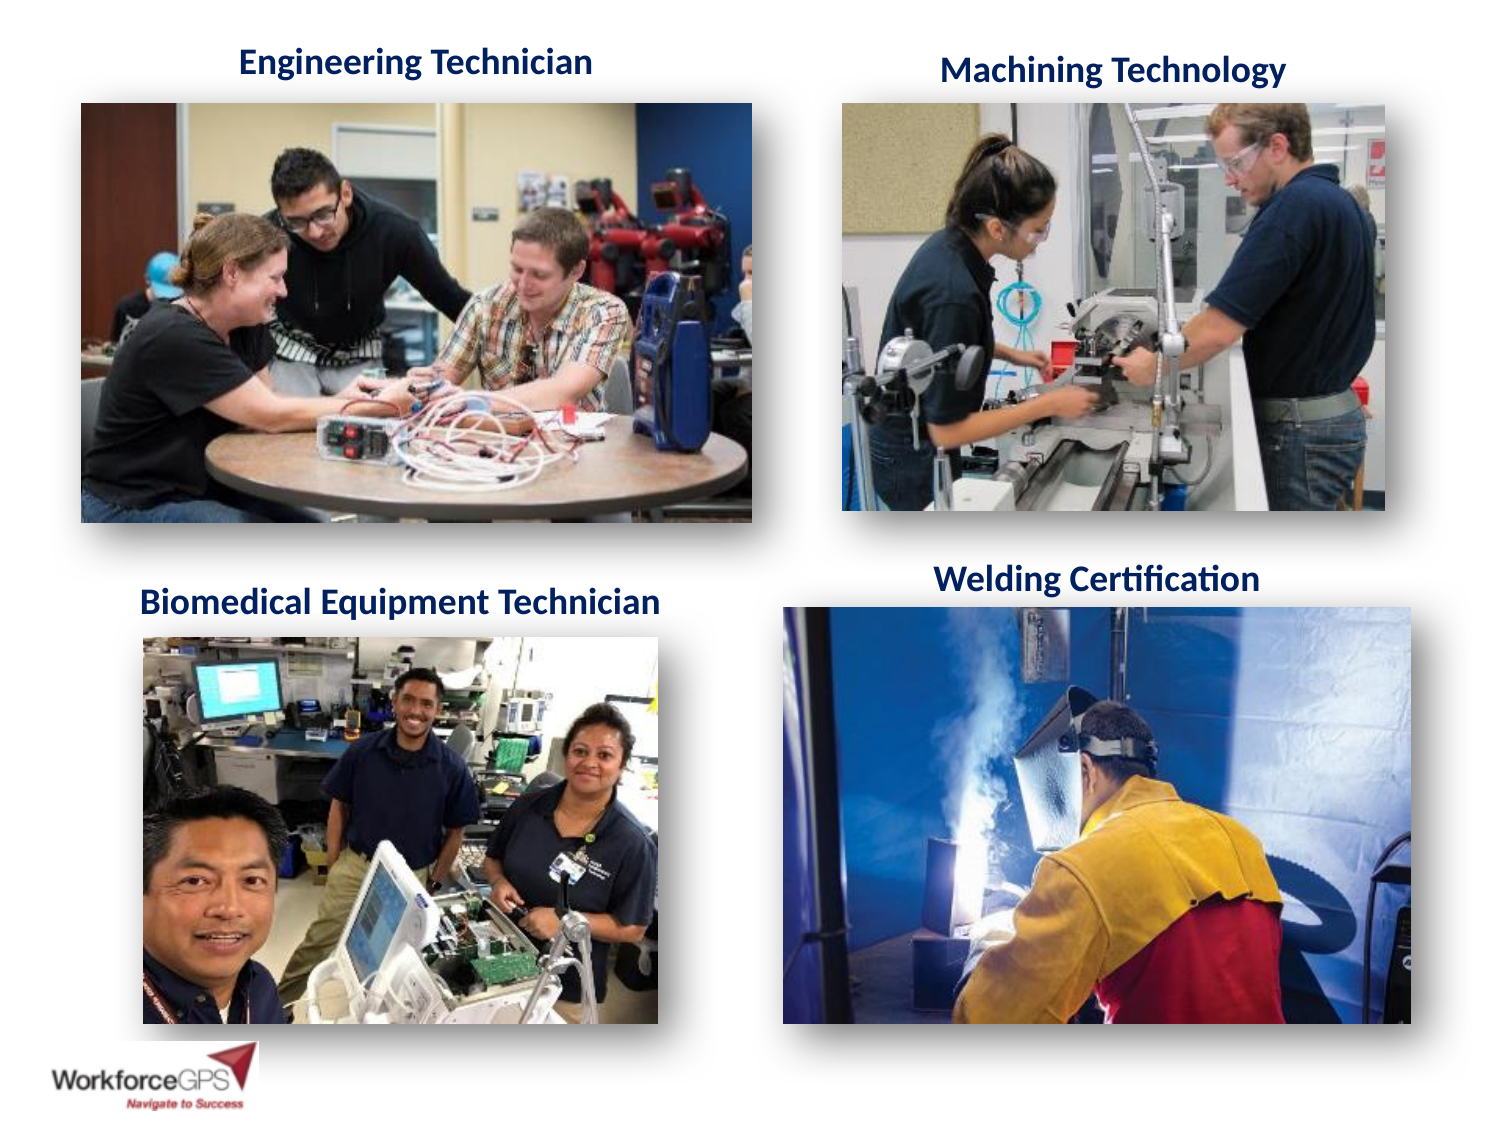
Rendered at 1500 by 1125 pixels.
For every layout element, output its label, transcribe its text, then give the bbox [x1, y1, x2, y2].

text_box Biomedical Equipment Technician [115, 569, 686, 630]
picture [81, 103, 752, 523]
picture [842, 103, 1385, 511]
text_box Welding Certification [909, 546, 1285, 607]
picture [783, 607, 1411, 1024]
picture [143, 637, 658, 1024]
picture [50, 1041, 259, 1111]
text_box Engineering Technician [214, 29, 618, 90]
text_box Machining Technology [915, 37, 1312, 98]
